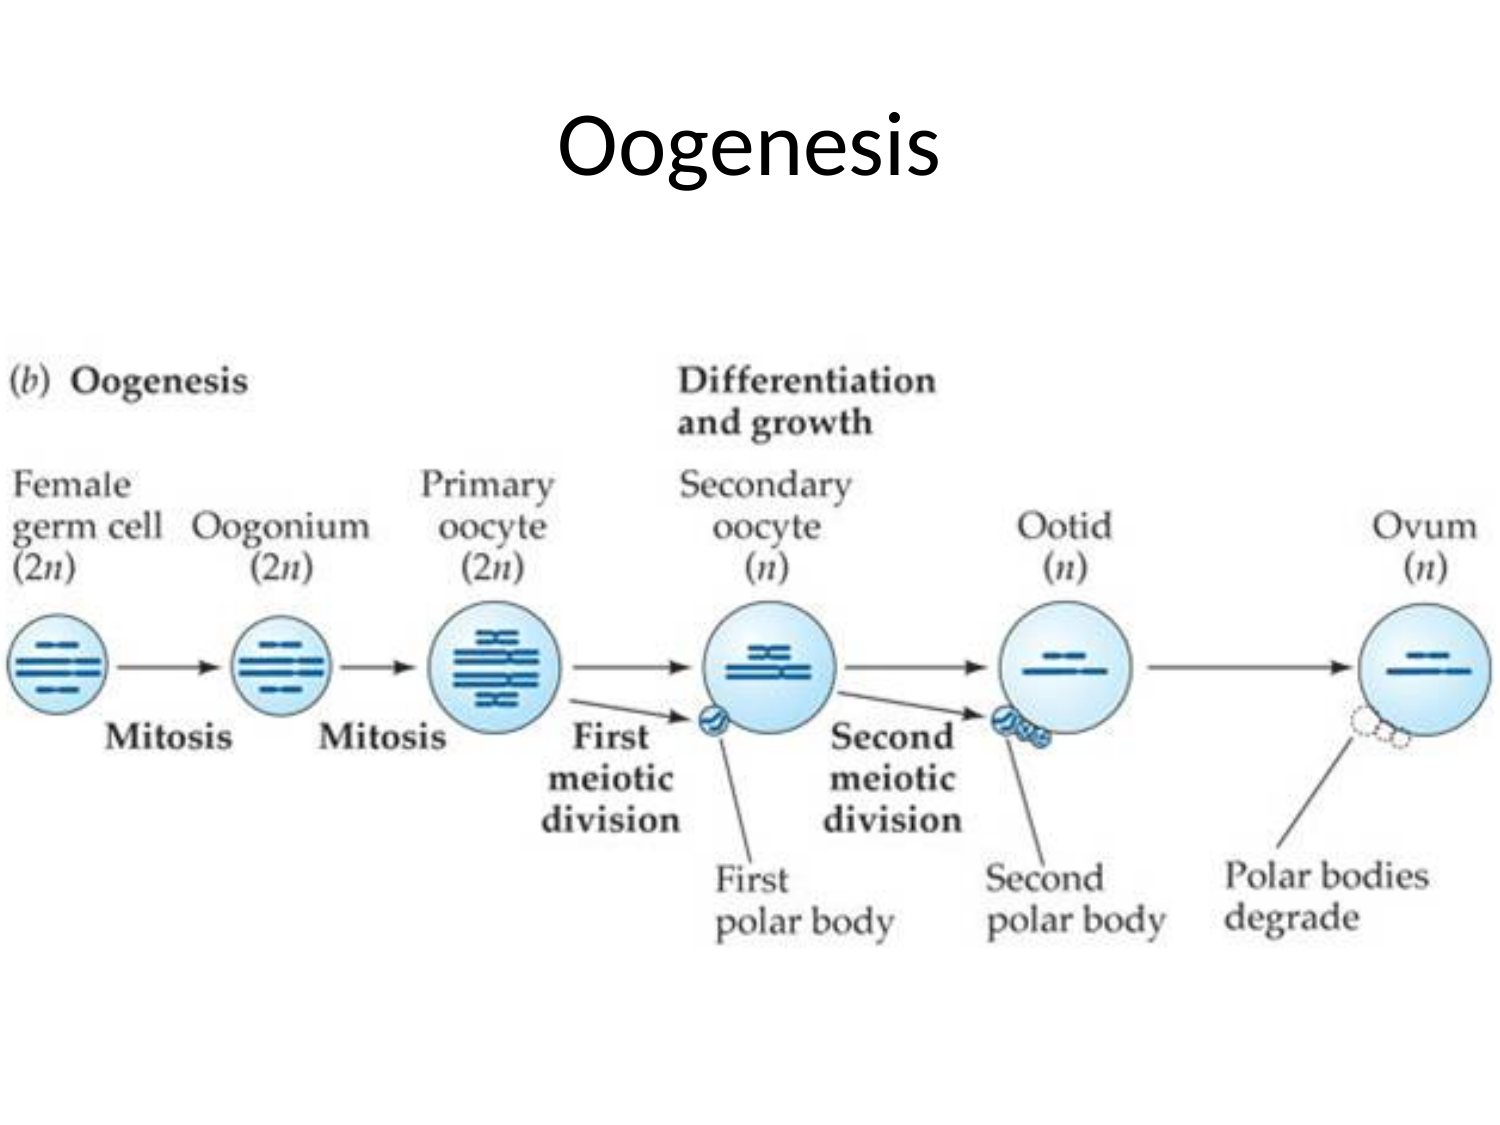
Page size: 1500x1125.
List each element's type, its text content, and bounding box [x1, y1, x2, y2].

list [0, 324, 1500, 953]
title Oogenesis [75, 45, 1425, 233]
